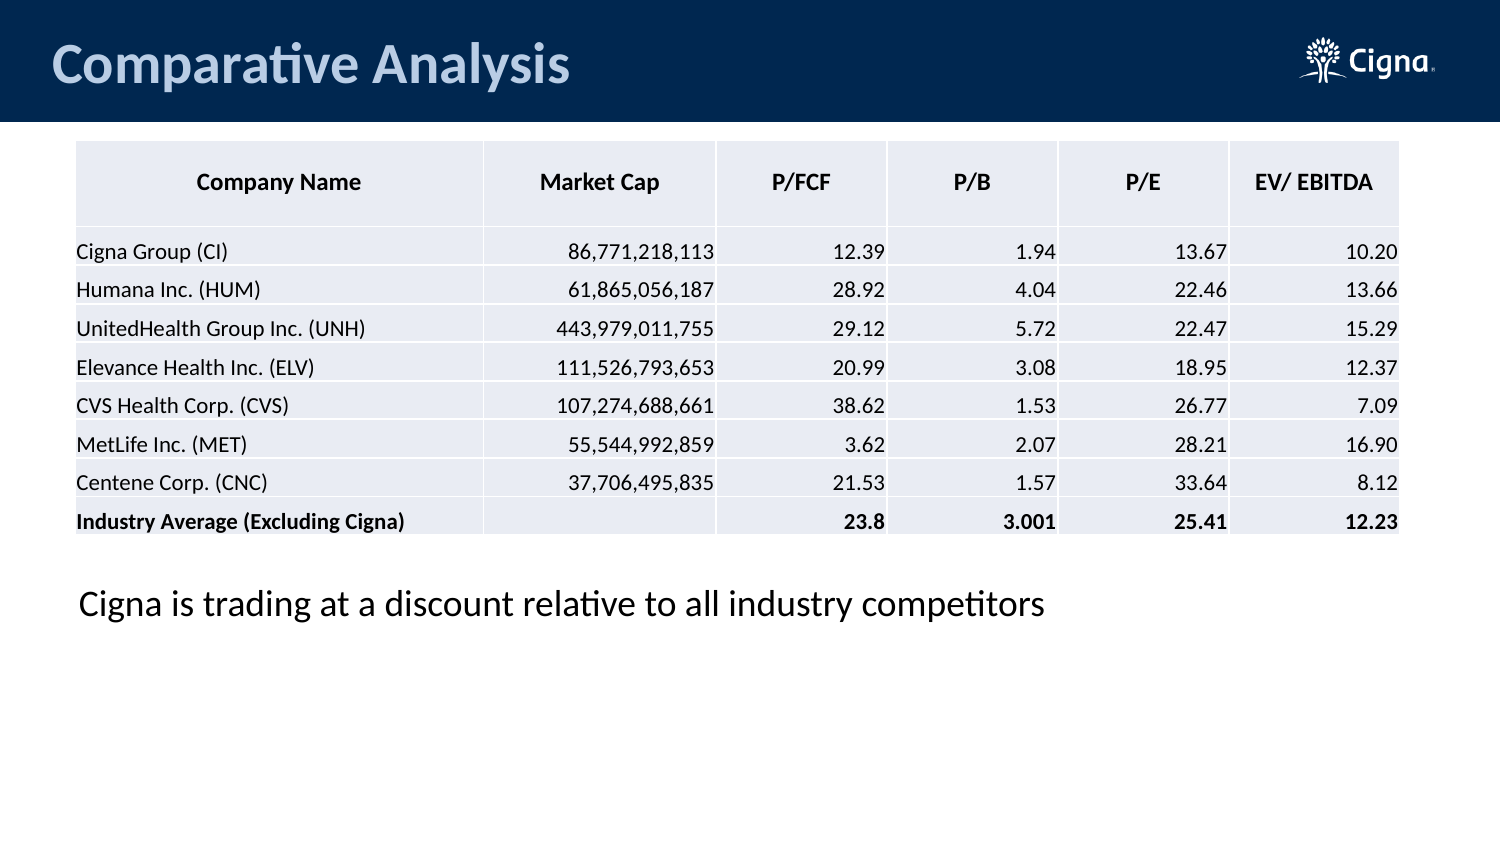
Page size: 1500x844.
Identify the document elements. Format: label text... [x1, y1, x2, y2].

table_header Company Name [76, 141, 483, 226]
table_cell 443,979,011,755 [484, 305, 715, 341]
table_cell Cigna Group (CI) [76, 227, 483, 264]
table_cell CVS Health Corp. (CVS) [76, 382, 483, 418]
table_cell 13.67 [1059, 227, 1228, 264]
table_cell 22.47 [1059, 305, 1228, 341]
table_cell 10.20 [1230, 227, 1399, 264]
table_cell Centene Corp. (CNC) [76, 459, 483, 496]
table_cell 12.39 [717, 227, 886, 264]
table_cell 4.04 [888, 266, 1057, 303]
table_cell 7.09 [1230, 382, 1399, 418]
table_cell 16.90 [1230, 420, 1399, 457]
table_header P/E [1059, 141, 1228, 226]
table_cell 21.53 [717, 459, 886, 496]
table_cell Humana Inc. (HUM) [76, 266, 483, 303]
table_cell 26.77 [1059, 382, 1228, 418]
table_cell 86,771,218,113 [484, 227, 715, 264]
table_cell 8.12 [1230, 459, 1399, 496]
text_box [0, 0, 1500, 122]
table_cell 12.23 [1230, 497, 1399, 534]
table_cell [484, 497, 715, 534]
table_header P/B [888, 141, 1057, 226]
table_cell 38.62 [717, 382, 886, 418]
table_cell 2.07 [888, 420, 1057, 457]
table_cell 28.92 [717, 266, 886, 303]
table_cell 1.57 [888, 459, 1057, 496]
table_header Market Cap [484, 141, 715, 226]
text_box Cigna is trading at a discount relative to all industry competitors [64, 571, 1190, 632]
table_cell Elevance Health Inc. (ELV) [76, 343, 483, 380]
table_cell 20.99 [717, 343, 886, 380]
table_cell UnitedHealth Group Inc. (UNH) [76, 305, 483, 341]
text_box Comparative Analysis [37, 17, 1125, 103]
table_cell 22.46 [1059, 266, 1228, 303]
table_cell 23.8 [717, 497, 886, 534]
table_cell 15.29 [1230, 305, 1399, 341]
table_cell 1.94 [888, 227, 1057, 264]
table_cell 18.95 [1059, 343, 1228, 380]
table_cell 5.72 [888, 305, 1057, 341]
table_header EV/ EBITDA [1230, 141, 1399, 226]
picture [1299, 37, 1436, 84]
table_cell 12.37 [1230, 343, 1399, 380]
table_cell 3.08 [888, 343, 1057, 380]
table_cell 37,706,495,835 [484, 459, 715, 496]
table_cell 3.62 [717, 420, 886, 457]
table_cell 111,526,793,653 [484, 343, 715, 380]
table_cell 1.53 [888, 382, 1057, 418]
table_cell 25.41 [1059, 497, 1228, 534]
table_cell Industry Average (Excluding Cigna) [76, 497, 483, 534]
table_cell 3.001 [888, 497, 1057, 534]
table_cell 13.66 [1230, 266, 1399, 303]
table_header P/FCF [717, 141, 886, 226]
table_cell 29.12 [717, 305, 886, 341]
table_cell 33.64 [1059, 459, 1228, 496]
table_cell 28.21 [1059, 420, 1228, 457]
table_cell 55,544,992,859 [484, 420, 715, 457]
table_cell 107,274,688,661 [484, 382, 715, 418]
table_cell MetLife Inc. (MET) [76, 420, 483, 457]
table_cell 61,865,056,187 [484, 266, 715, 303]
